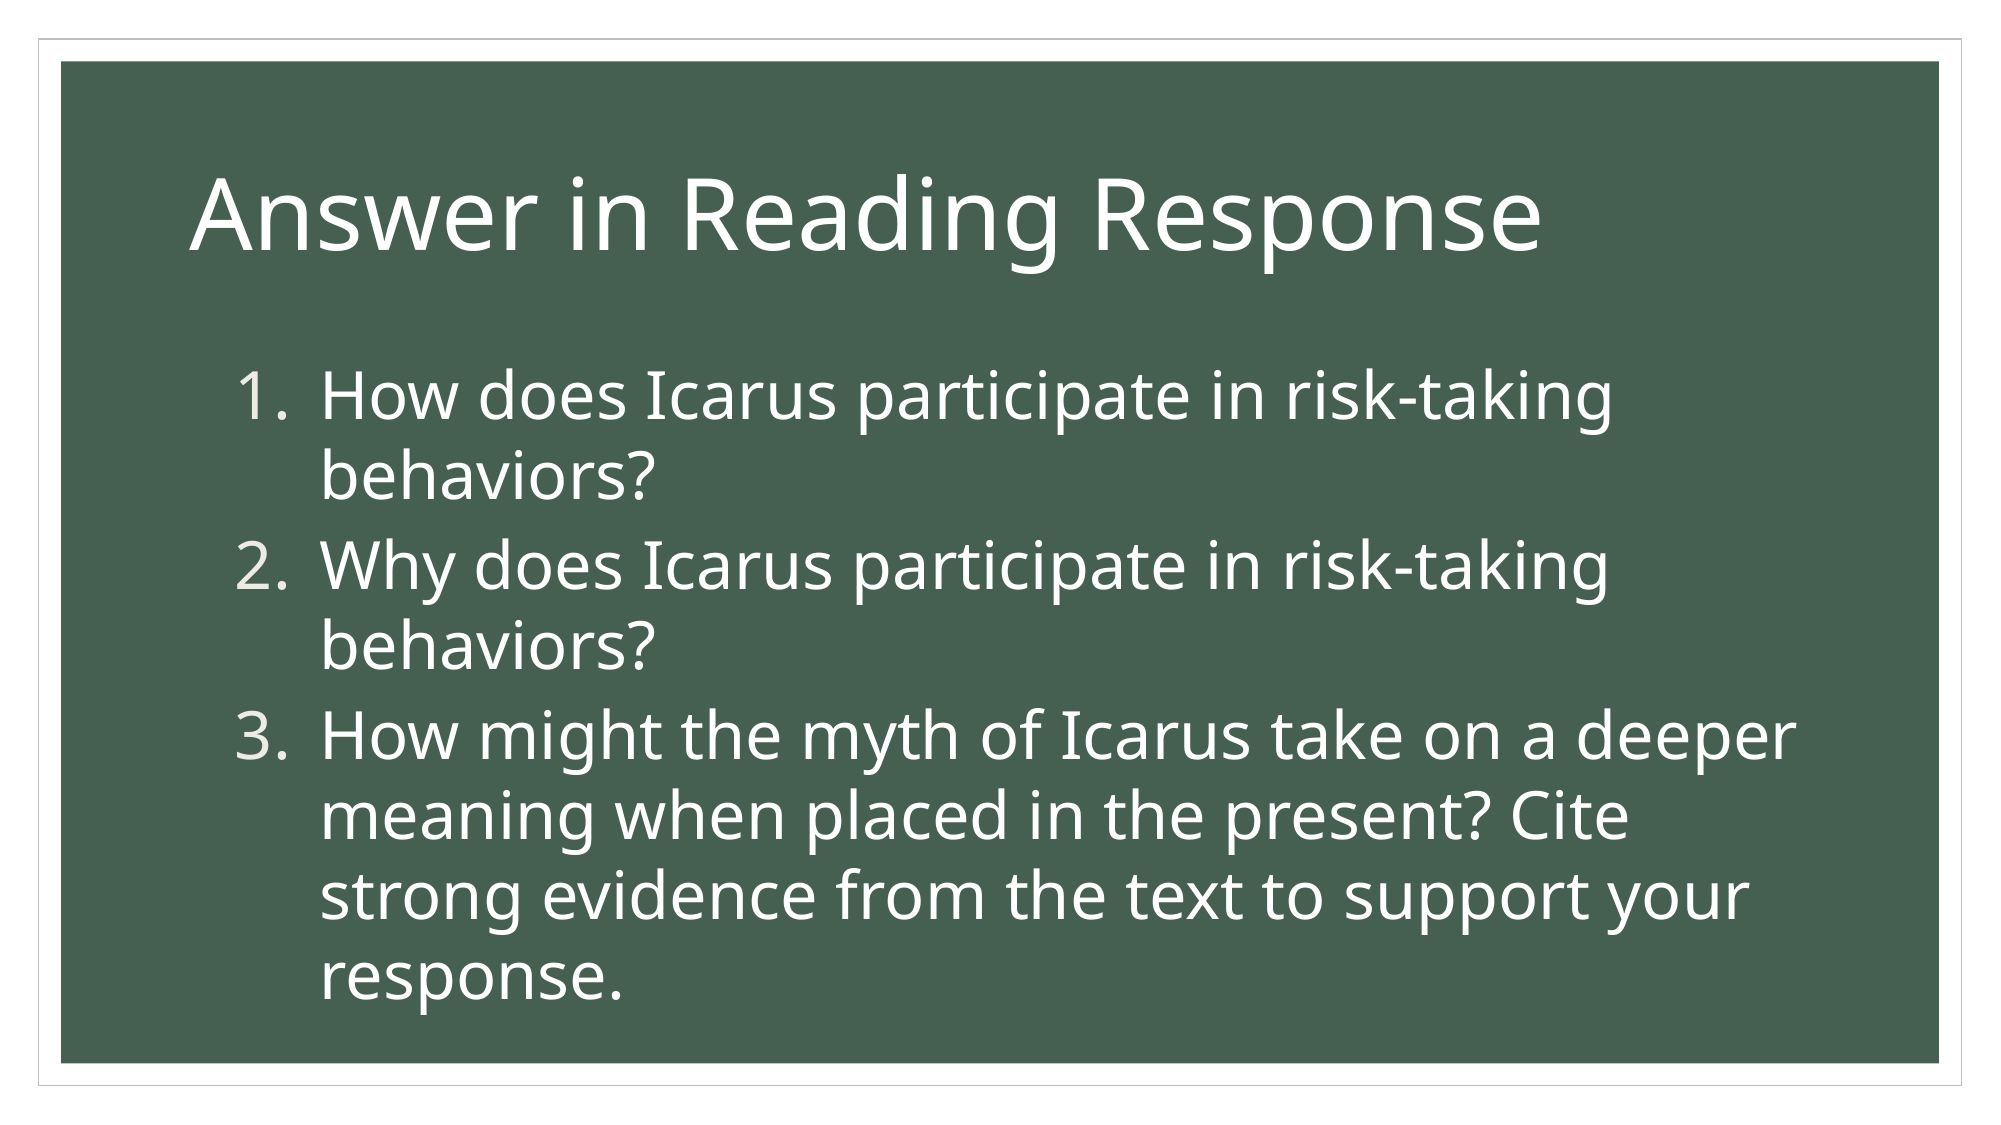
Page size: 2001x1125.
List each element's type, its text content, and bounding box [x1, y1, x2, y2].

list How does Icarus participate in risk-taking behaviors? Why does Icarus participate in risk-taking behaviors? How might the myth of Icarus take on a deeper meaning when placed in the present? Cite strong evidence from the text to support your response. [174, 345, 1825, 990]
title Answer in Reading Response [174, 105, 1825, 331]
